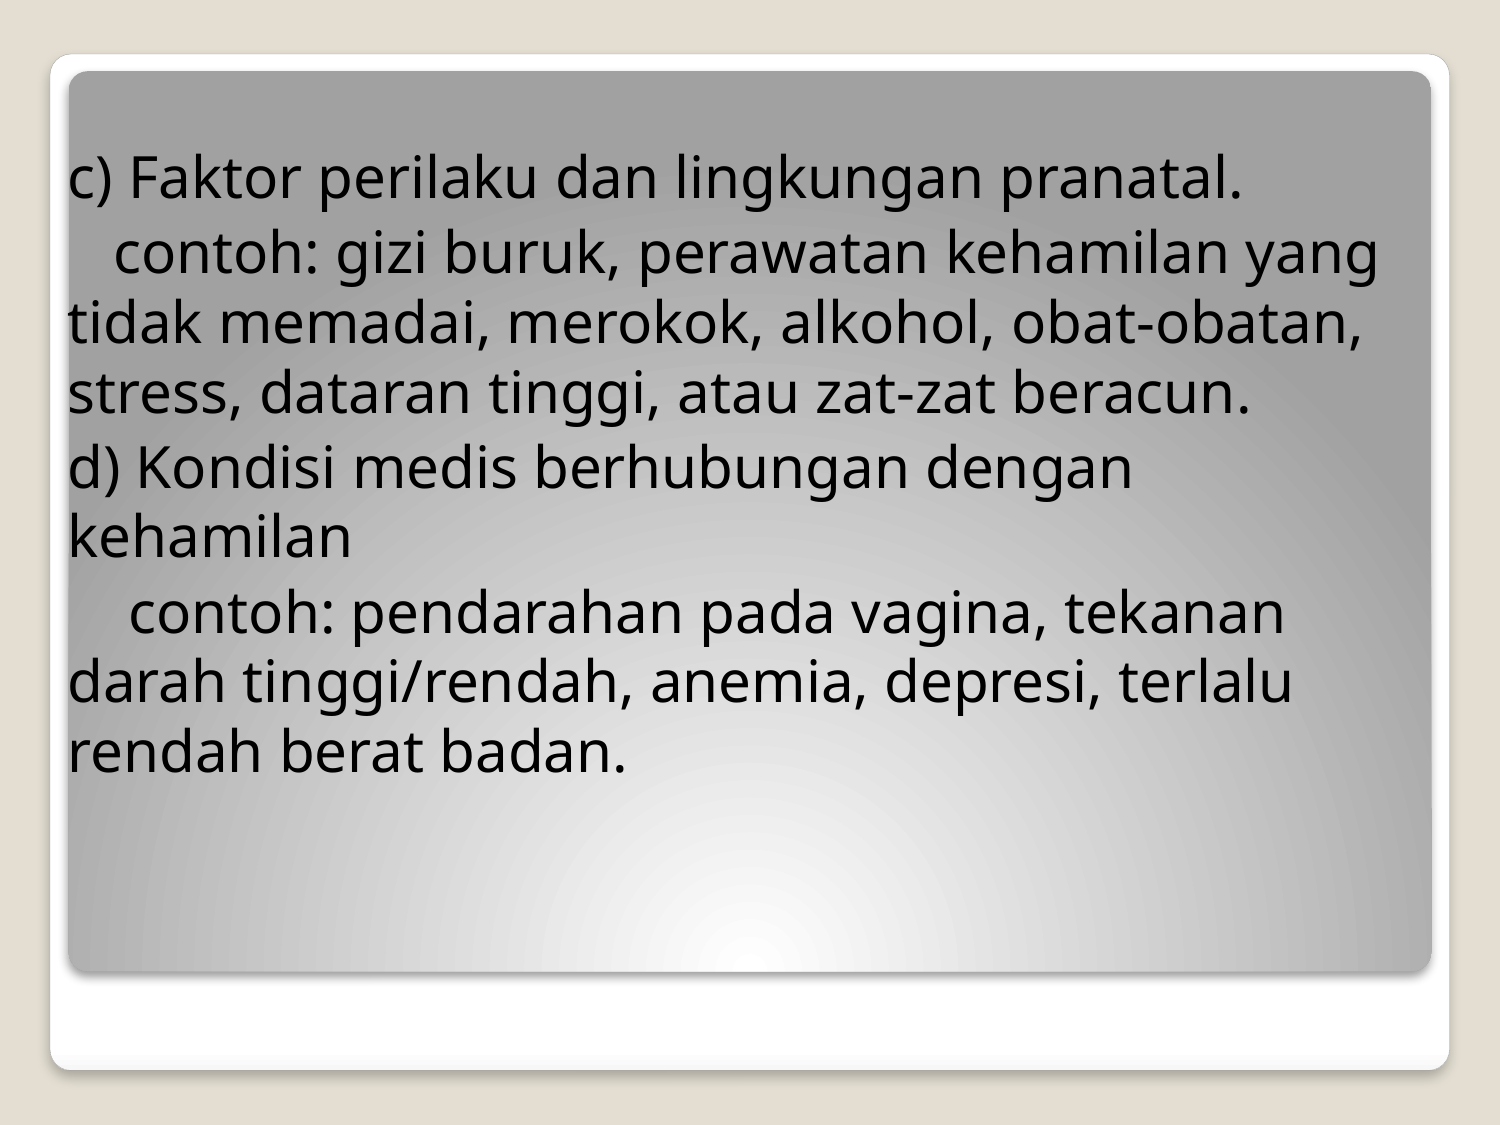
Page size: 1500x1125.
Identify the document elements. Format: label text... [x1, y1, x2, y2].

list c) Faktor perilaku dan lingkungan pranatal. contoh: gizi buruk, perawatan kehamilan yang tidak memadai, merokok, alkohol, obat-obatan, stress, dataran tinggi, atau zat-zat beracun. d) Kondisi medis berhubungan dengan kehamilan contoh: pendarahan pada vagina, tekanan darah tinggi/rendah, anemia, depresi, terlalu rendah berat badan. [37, 50, 1443, 1062]
